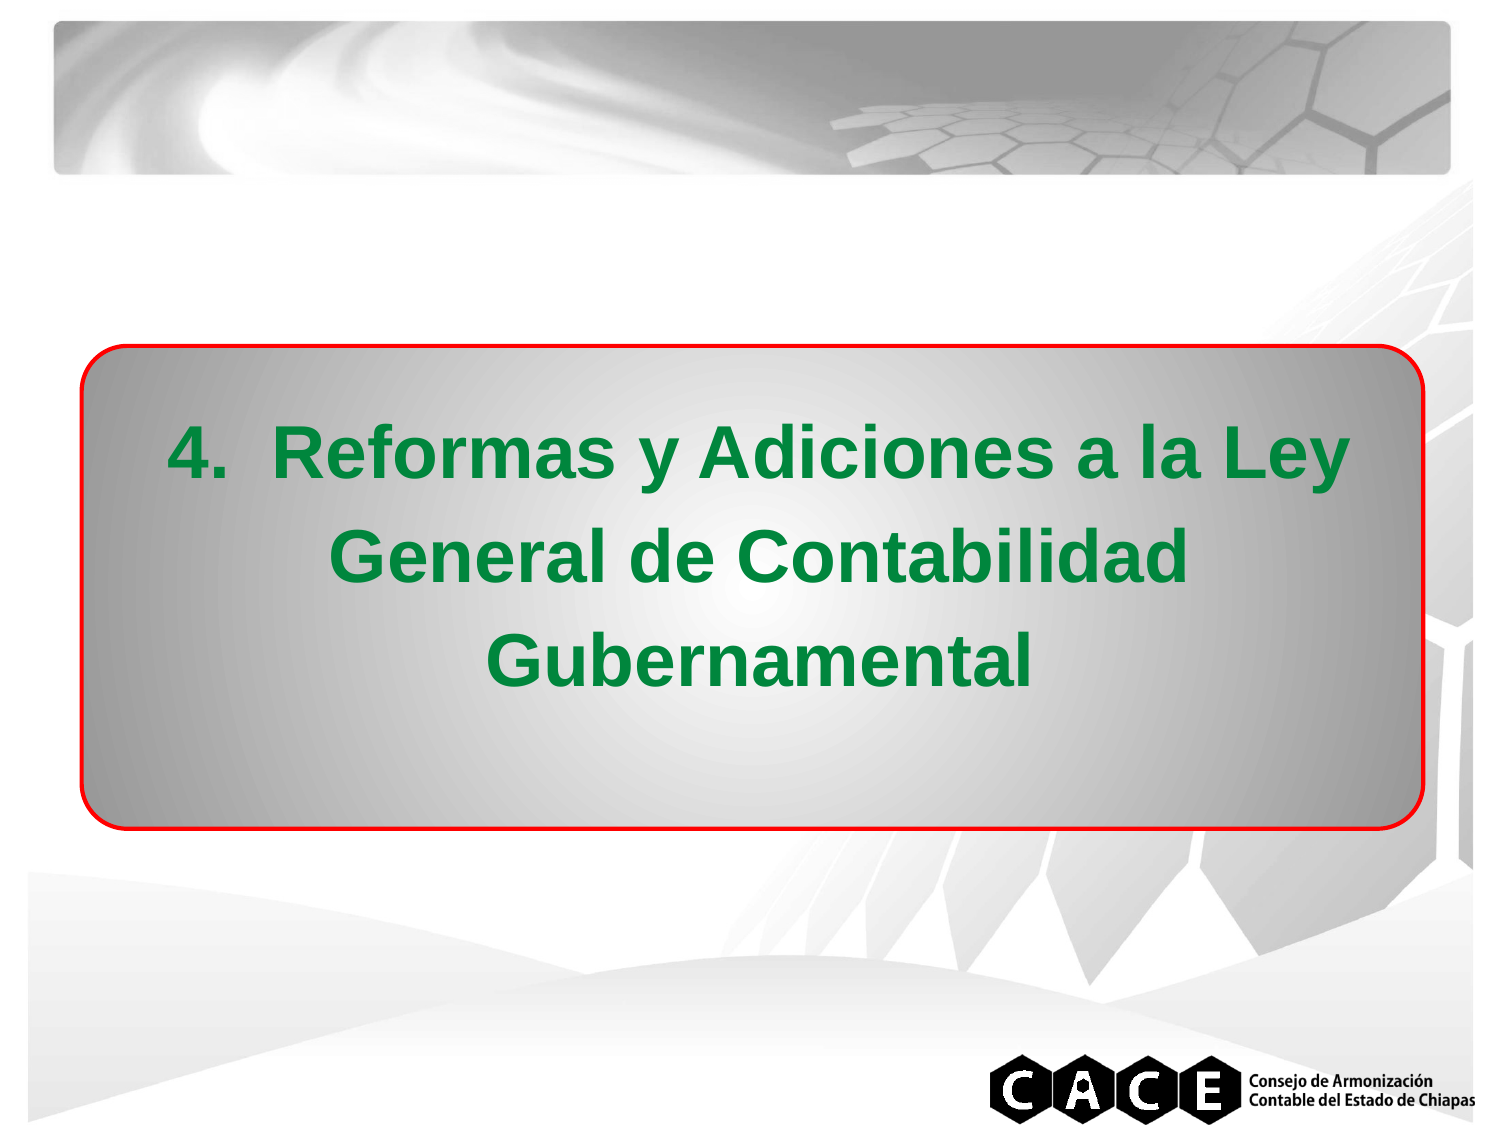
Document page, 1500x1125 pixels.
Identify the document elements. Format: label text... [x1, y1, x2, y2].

text_box 4. Reformas y Adiciones a la Ley General de Contabilidad Gubernamental [120, 381, 1400, 710]
text_box [79, 343, 1426, 831]
